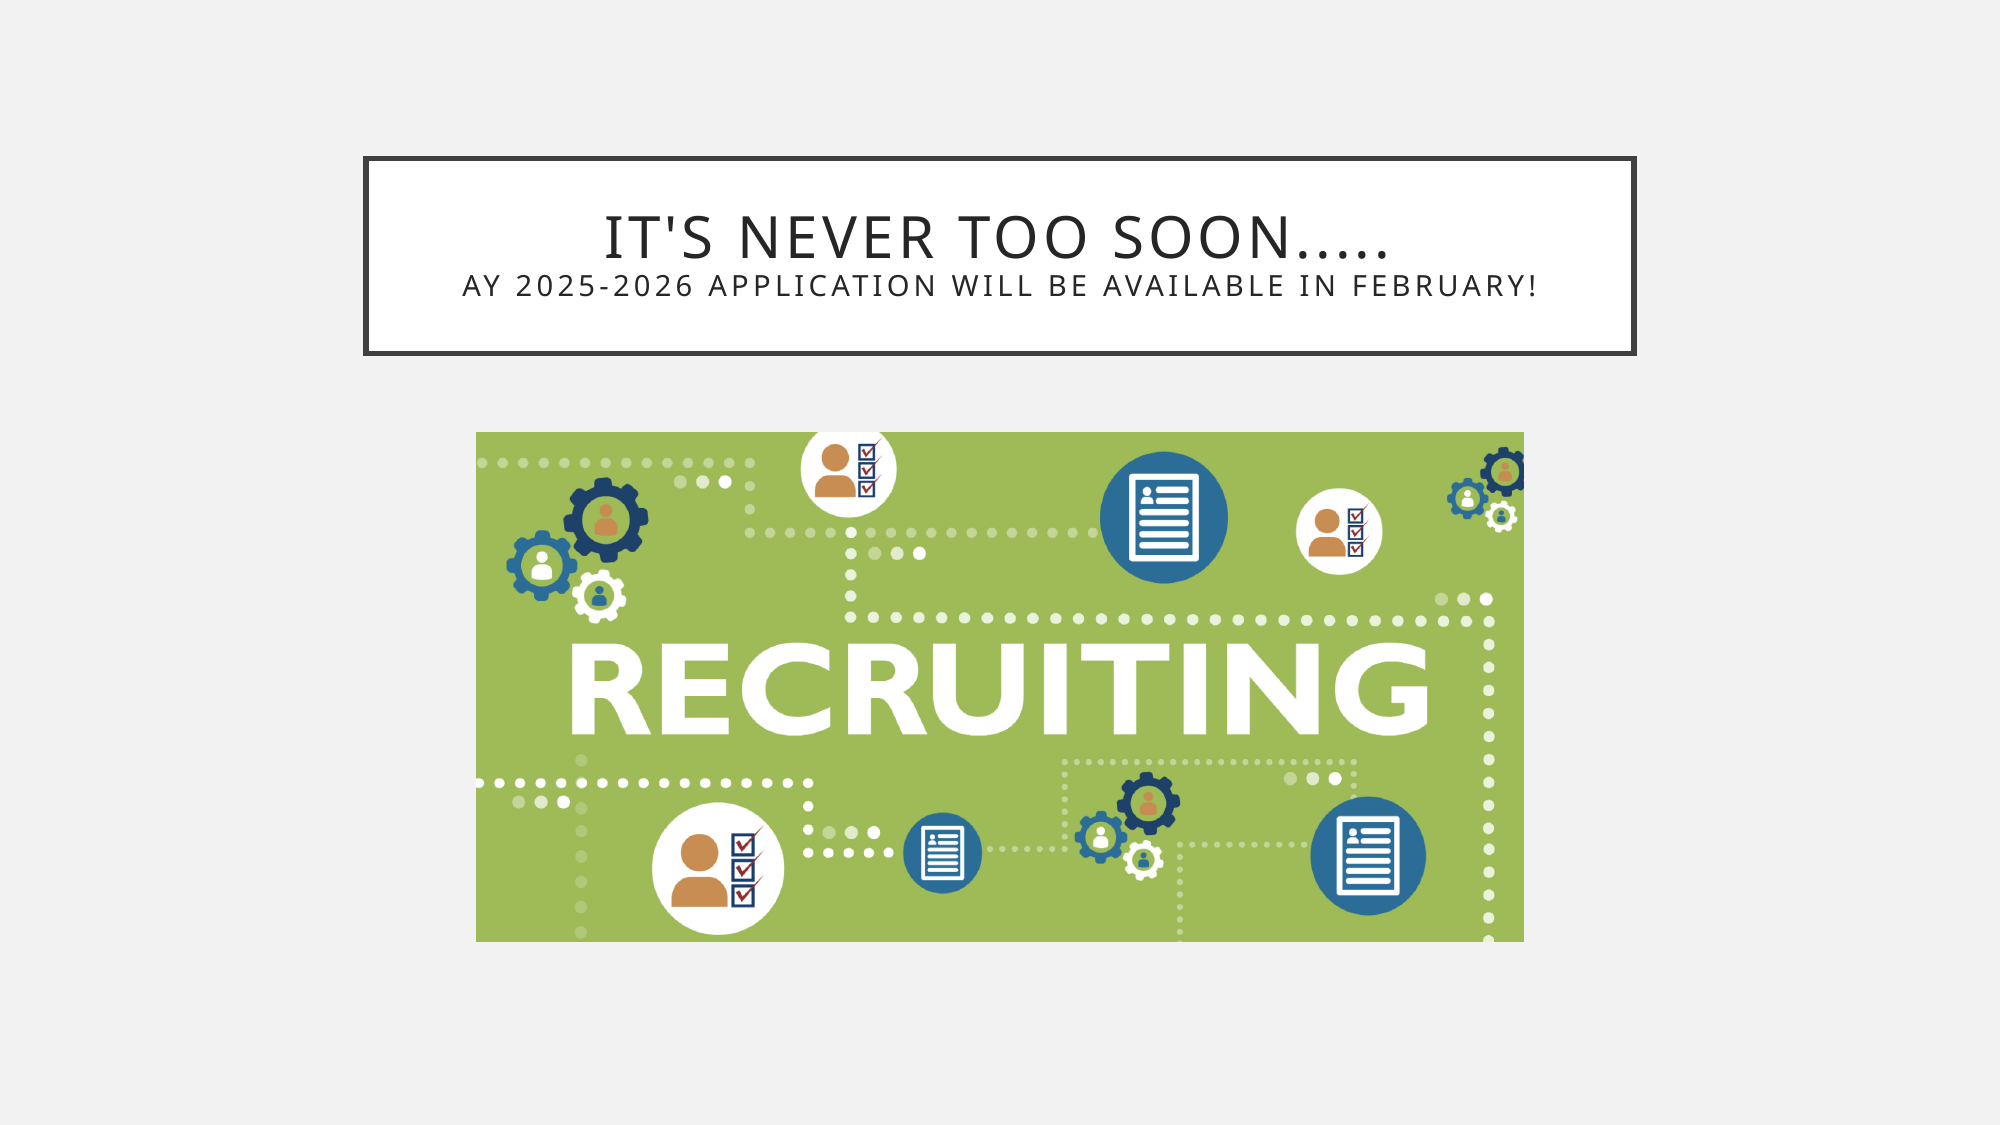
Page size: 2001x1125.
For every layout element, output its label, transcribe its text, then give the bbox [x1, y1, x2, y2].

title It's never too soon..... AY 2025-2026 application will be available in February! [363, 156, 1637, 356]
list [476, 432, 1524, 942]
